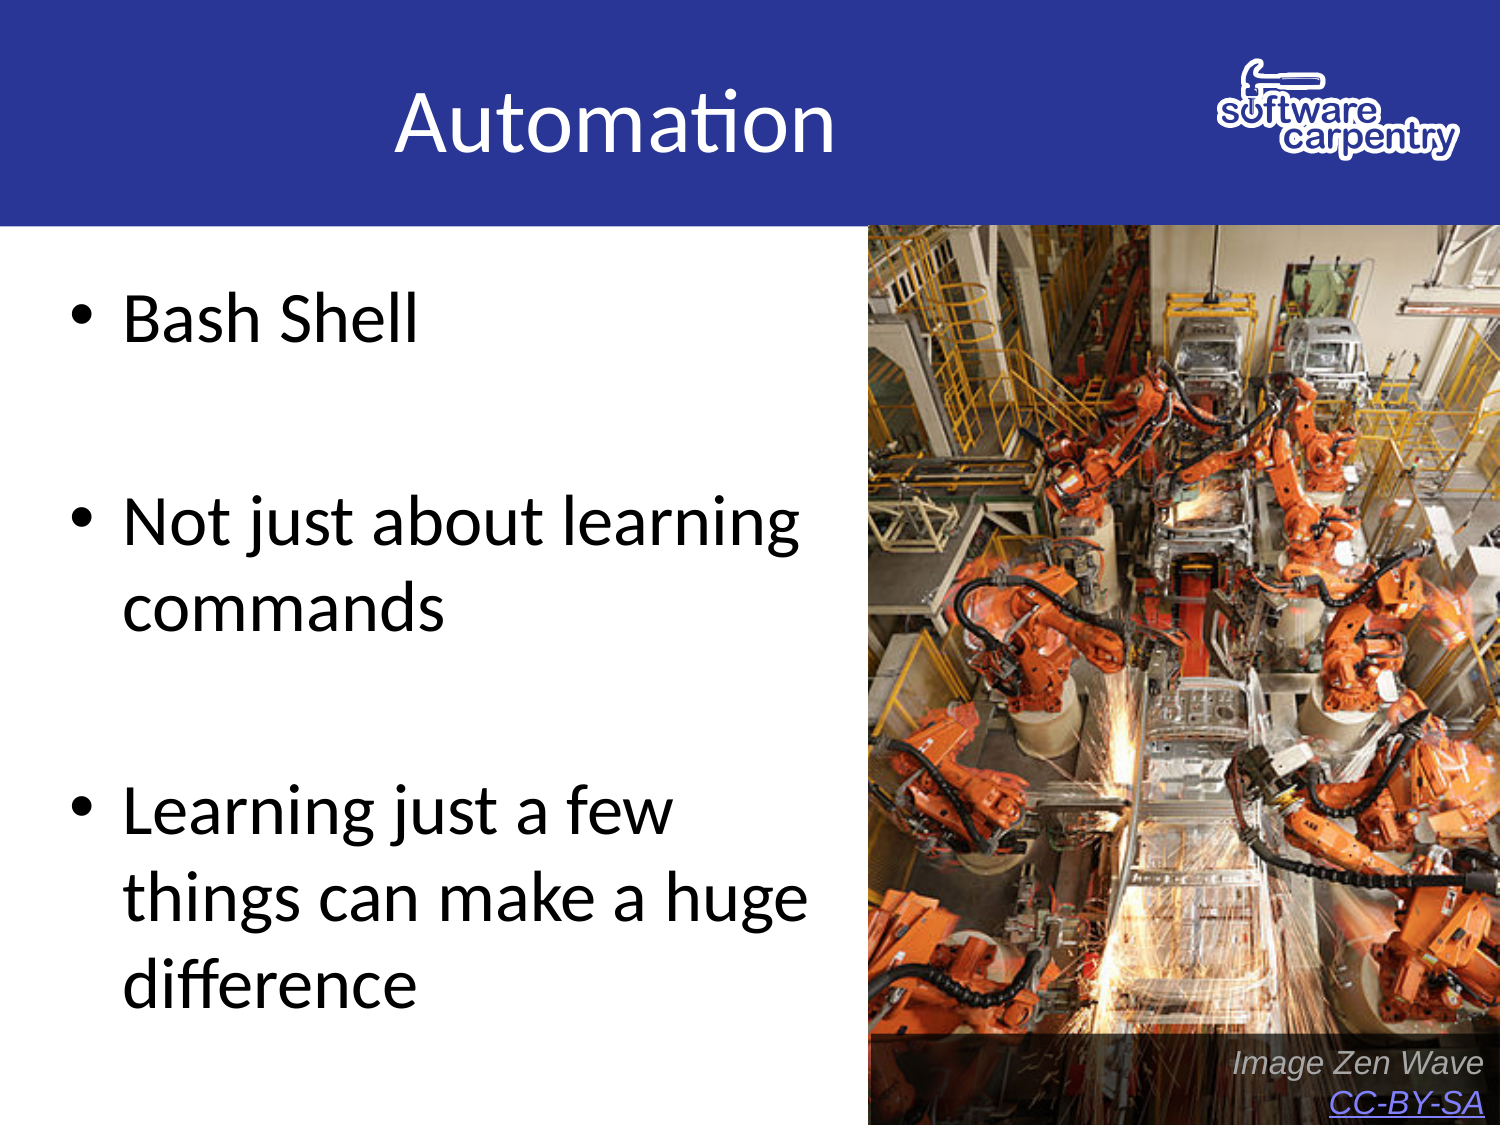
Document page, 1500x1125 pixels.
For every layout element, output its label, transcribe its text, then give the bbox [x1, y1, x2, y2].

picture [868, 225, 1500, 1125]
title Automation [51, 21, 1182, 210]
picture [1216, 57, 1461, 161]
list Bash Shell Not just about learning commands Learning just a few things can make a huge difference [54, 262, 839, 1035]
